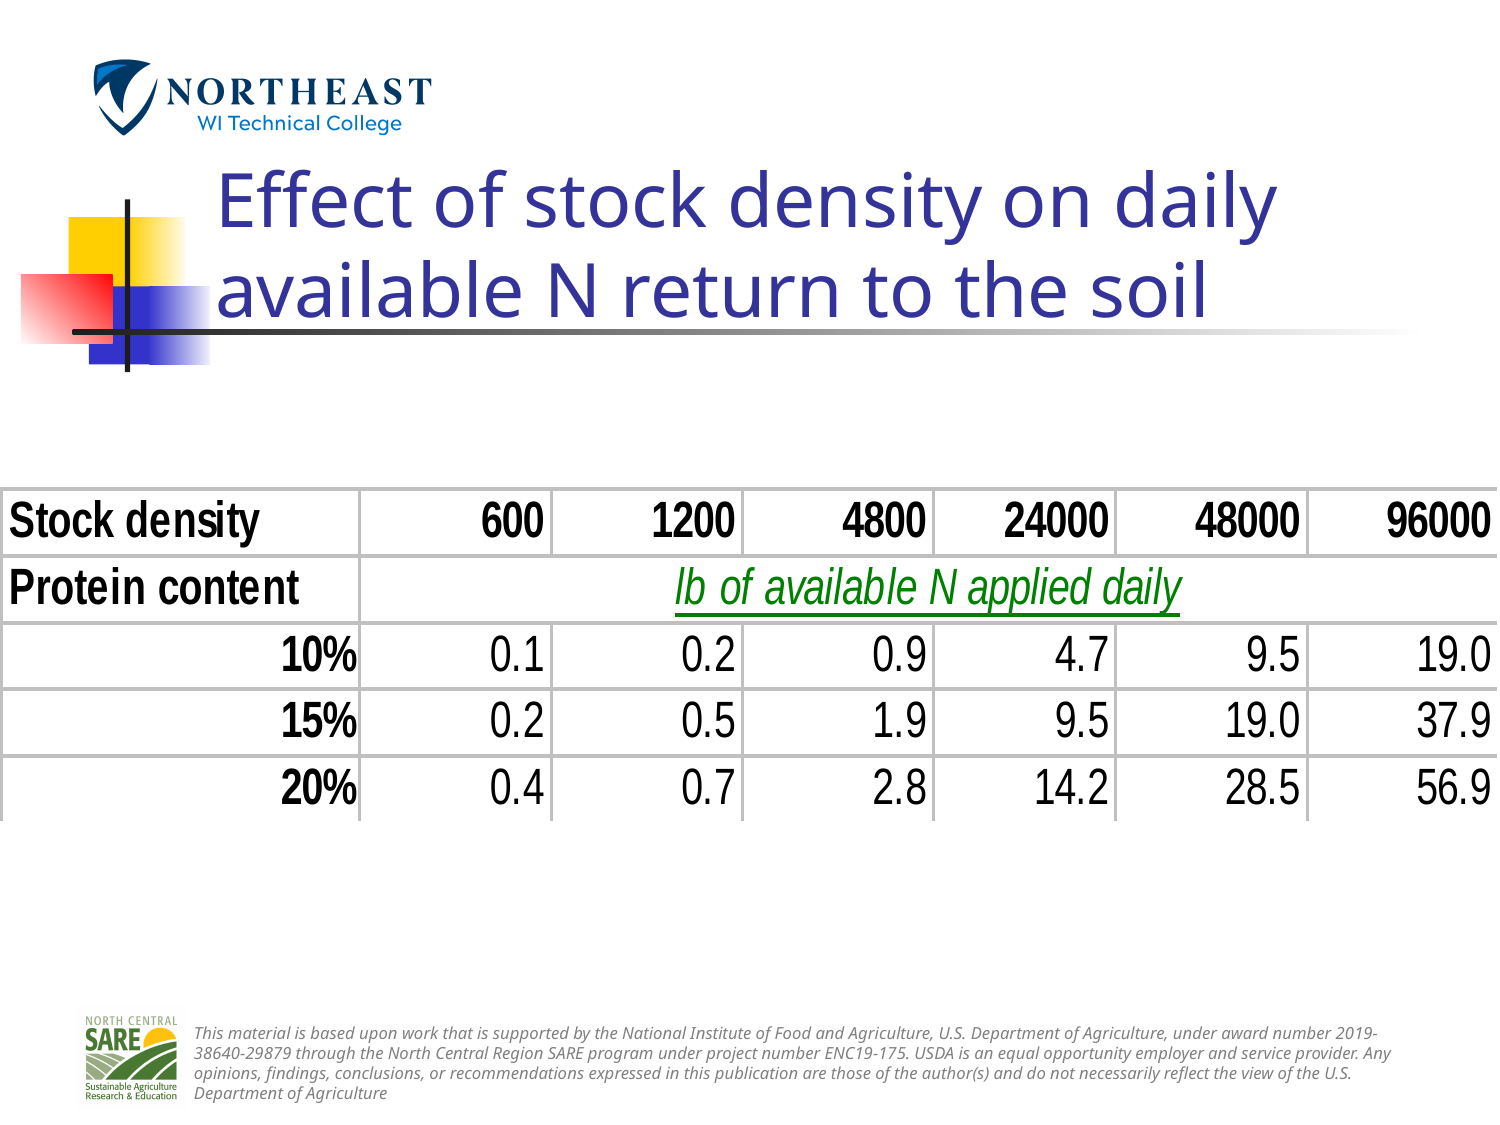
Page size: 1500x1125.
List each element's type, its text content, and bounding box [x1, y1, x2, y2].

picture [75, 40, 450, 153]
title Effect of stock density on daily available N return to the soil [200, 99, 1479, 340]
picture [75, 1005, 188, 1110]
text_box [0, 487, 1500, 826]
